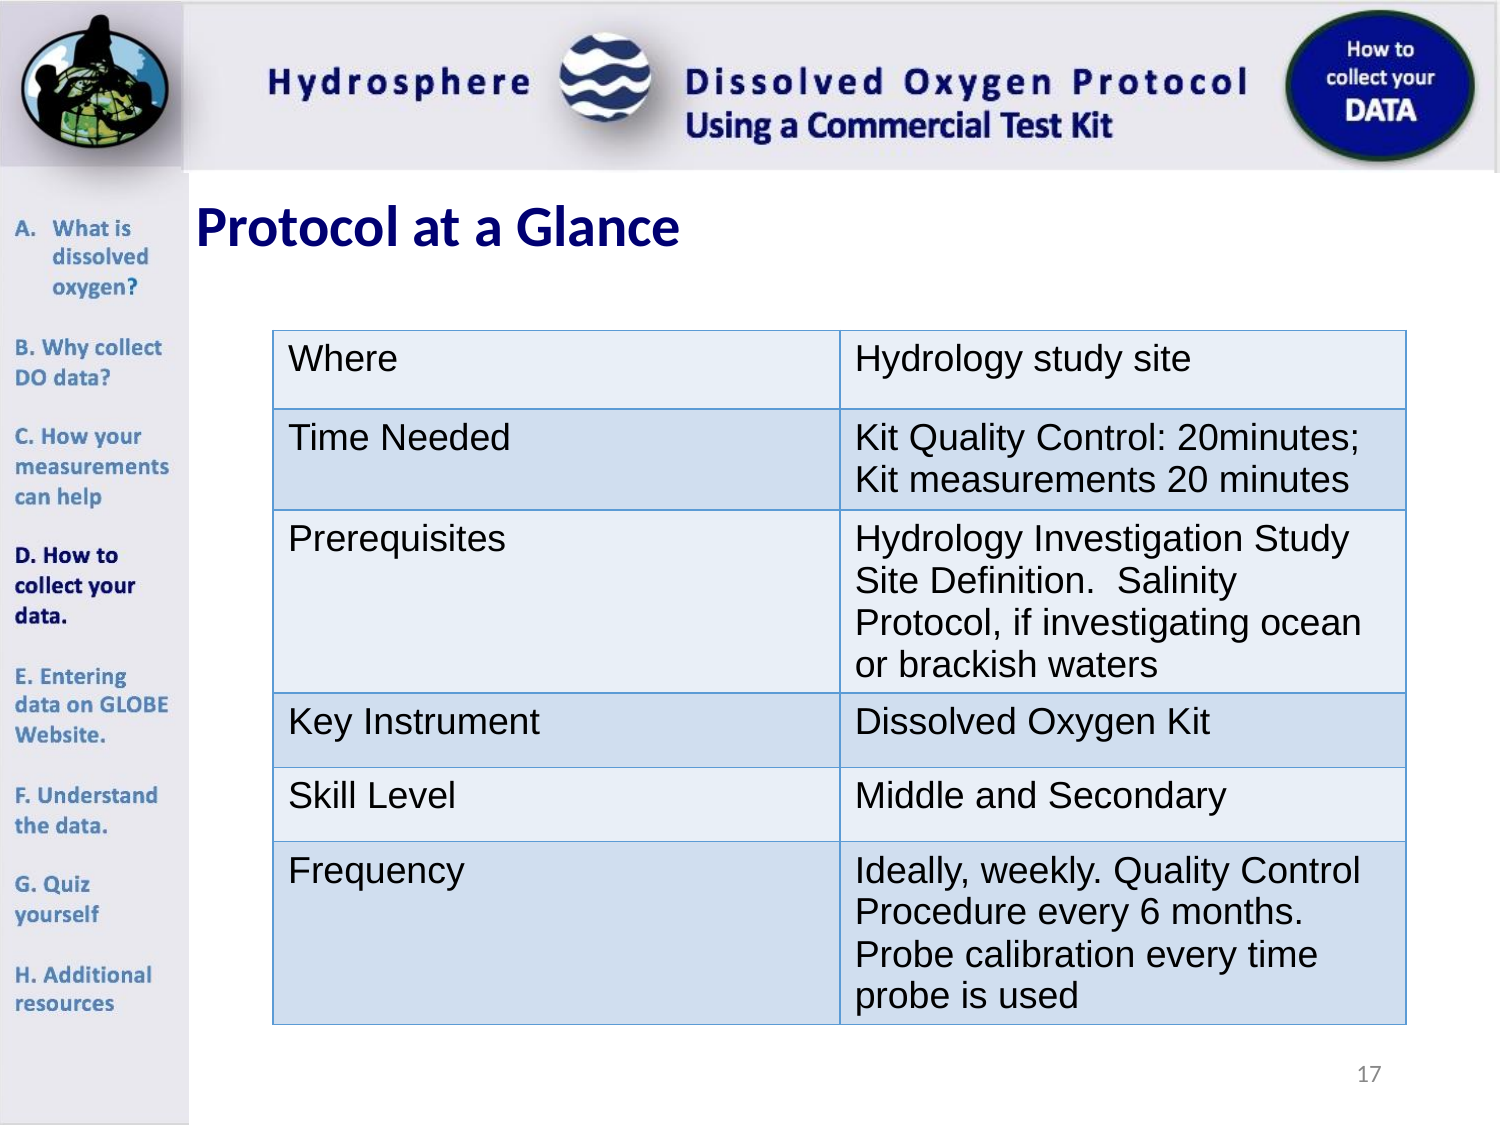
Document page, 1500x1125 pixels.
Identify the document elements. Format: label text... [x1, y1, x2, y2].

slide_number ‹#› [1059, 1042, 1397, 1103]
table_cell Hydrology Investigation Study Site Definition. Salinity Protocol, if investigating ocean or brackish waters [841, 511, 1405, 692]
table_cell Kit Quality Control: 20minutes; Kit measurements 20 minutes [841, 410, 1405, 509]
table_cell Skill Level [274, 768, 839, 841]
table_header Where [274, 331, 839, 408]
table_cell Key Instrument [274, 694, 839, 767]
picture [0, 0, 1500, 1125]
table_cell Prerequisites [274, 511, 839, 692]
title Protocol at a Glance [193, 182, 1476, 295]
table_cell Time Needed [274, 410, 839, 509]
table_cell Ideally, weekly. Quality Control Procedure every 6 months. Probe calibration every time probe is used [841, 842, 1405, 1024]
table_header Hydrology study site [841, 331, 1405, 408]
table_cell Dissolved Oxygen Kit [841, 694, 1405, 767]
table_cell Middle and Secondary [841, 768, 1405, 841]
table_cell Frequency [274, 842, 839, 1024]
